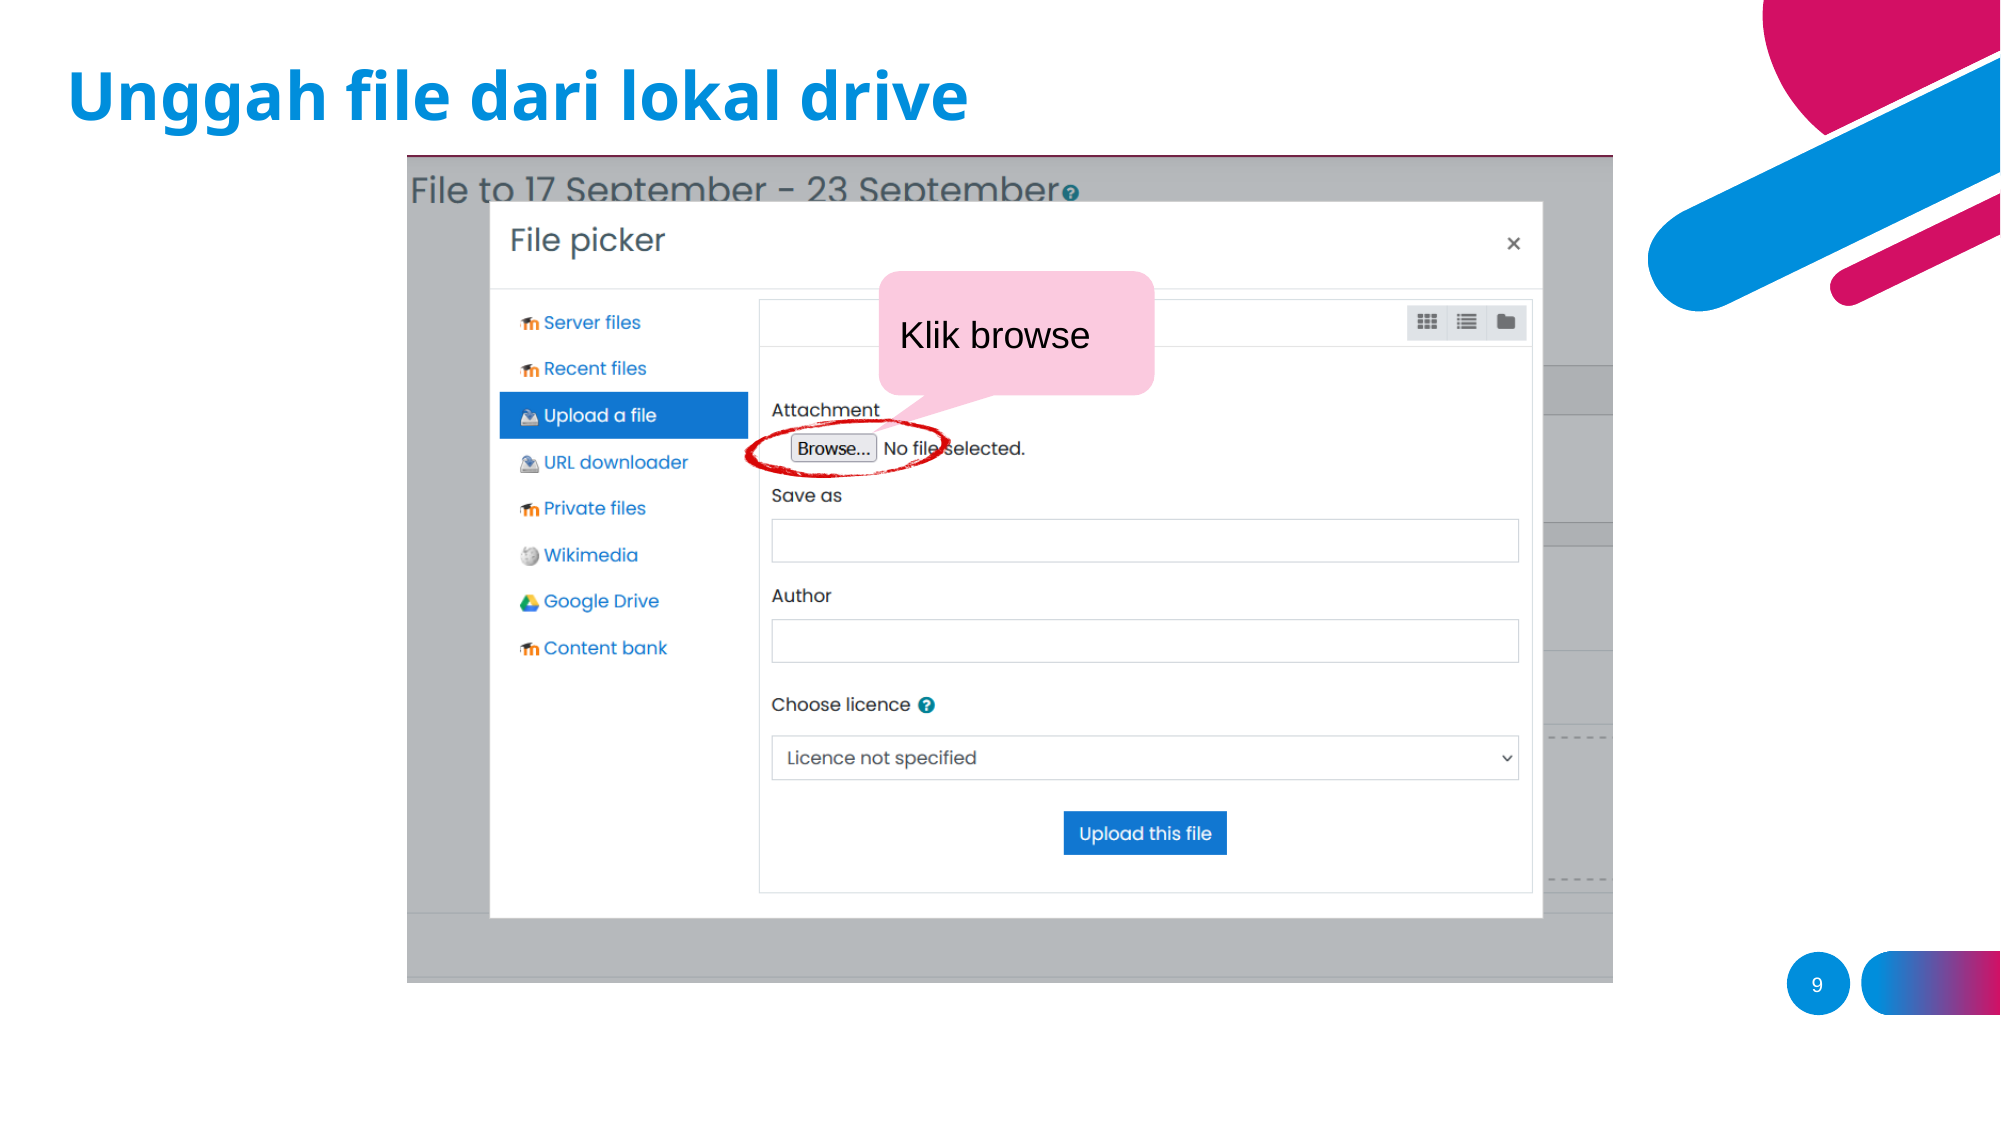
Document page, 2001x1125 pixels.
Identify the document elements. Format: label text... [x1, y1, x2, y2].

text_box Unggah file dari lokal drive [51, 55, 1777, 167]
slide_number 9 [1772, 954, 1863, 1015]
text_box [407, 155, 1613, 983]
